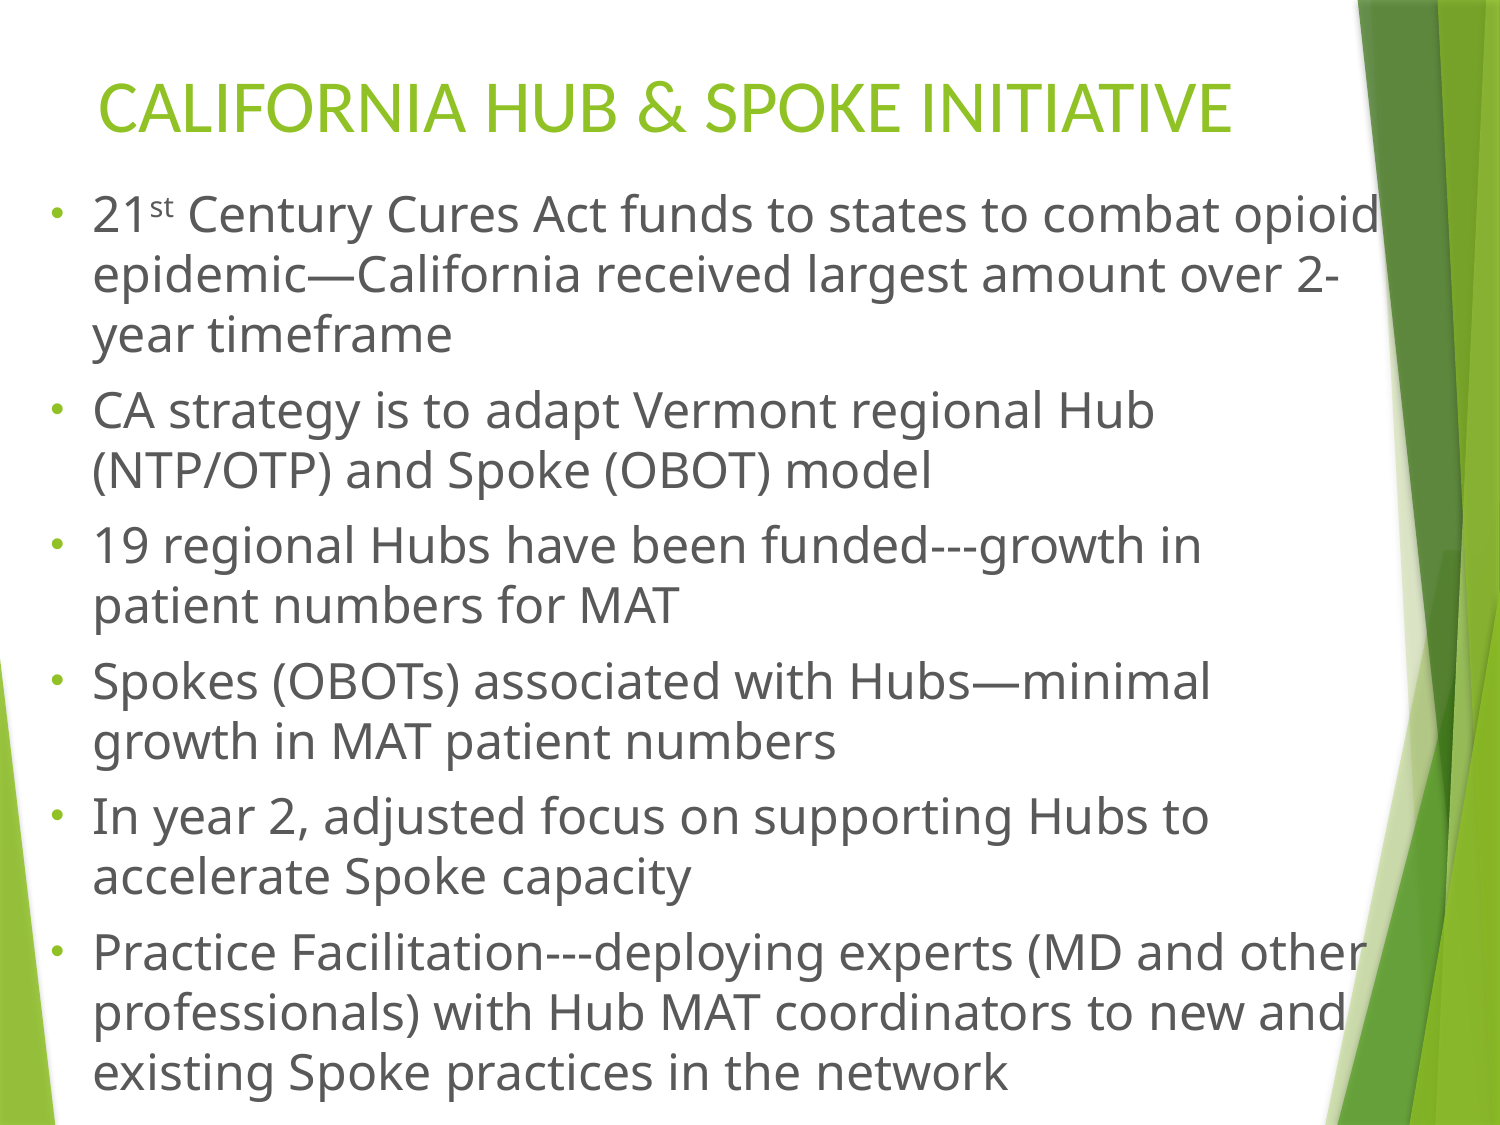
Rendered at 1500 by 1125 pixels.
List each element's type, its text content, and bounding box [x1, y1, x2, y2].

list 21st Century Cures Act funds to states to combat opioid epidemic—California received largest amount over 2-year timeframe CA strategy is to adapt Vermont regional Hub (NTP/OTP) and Spoke (OBOT) model 19 regional Hubs have been funded---growth in patient numbers for MAT Spokes (OBOTs) associated with Hubs—minimal growth in MAT patient numbers In year 2, adjusted focus on supporting Hubs to accelerate Spoke capacity Practice Facilitation---deploying experts (MD and other professionals) with Hub MAT coordinators to new and existing Spoke practices in the network [35, 174, 1398, 600]
title CALIFORNIA HUB & SPOKE INITIATIVE [83, 50, 1350, 267]
